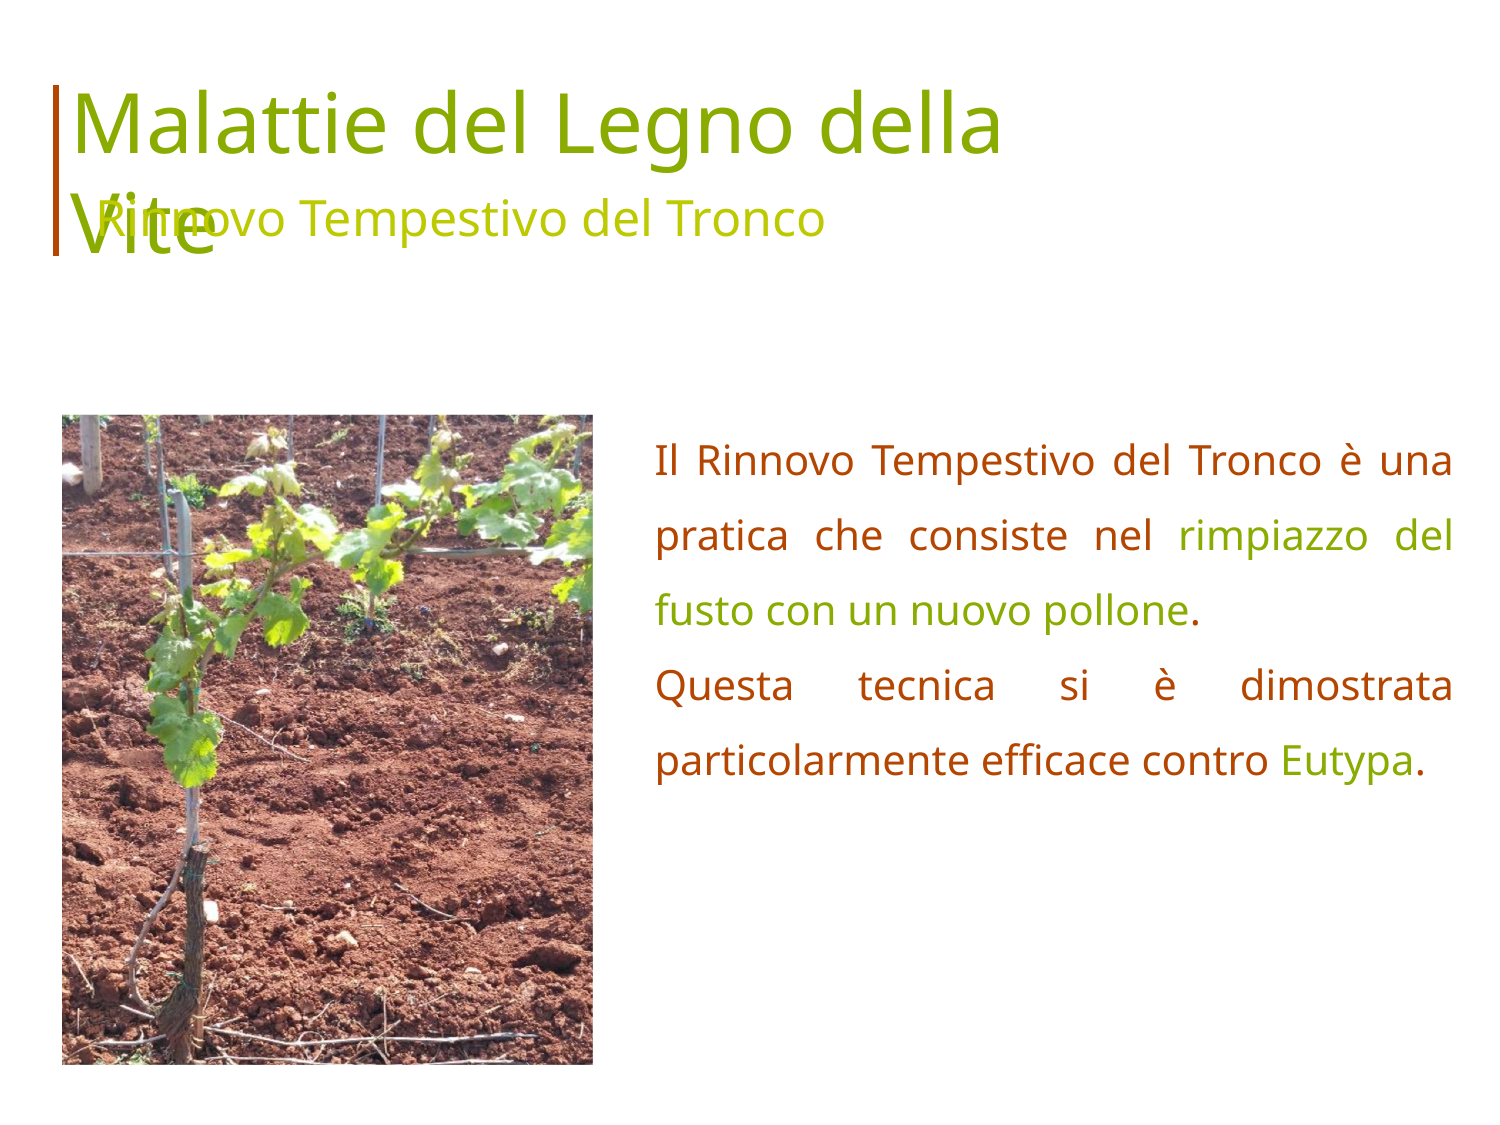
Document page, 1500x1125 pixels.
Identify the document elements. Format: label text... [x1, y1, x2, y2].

picture [2, 415, 653, 1064]
text_box Il Rinnovo Tempestivo del Tronco è una pratica che consiste nel rimpiazzo del fusto con un nuovo pollone. Questa tecnica si è dimostrata particolarmente efficace contro Eutypa. [639, 400, 1470, 988]
text_box Rinnovo Tempestivo del Tronco [80, 178, 963, 255]
text_box Malattie del Legno della Vite [55, 62, 1153, 179]
